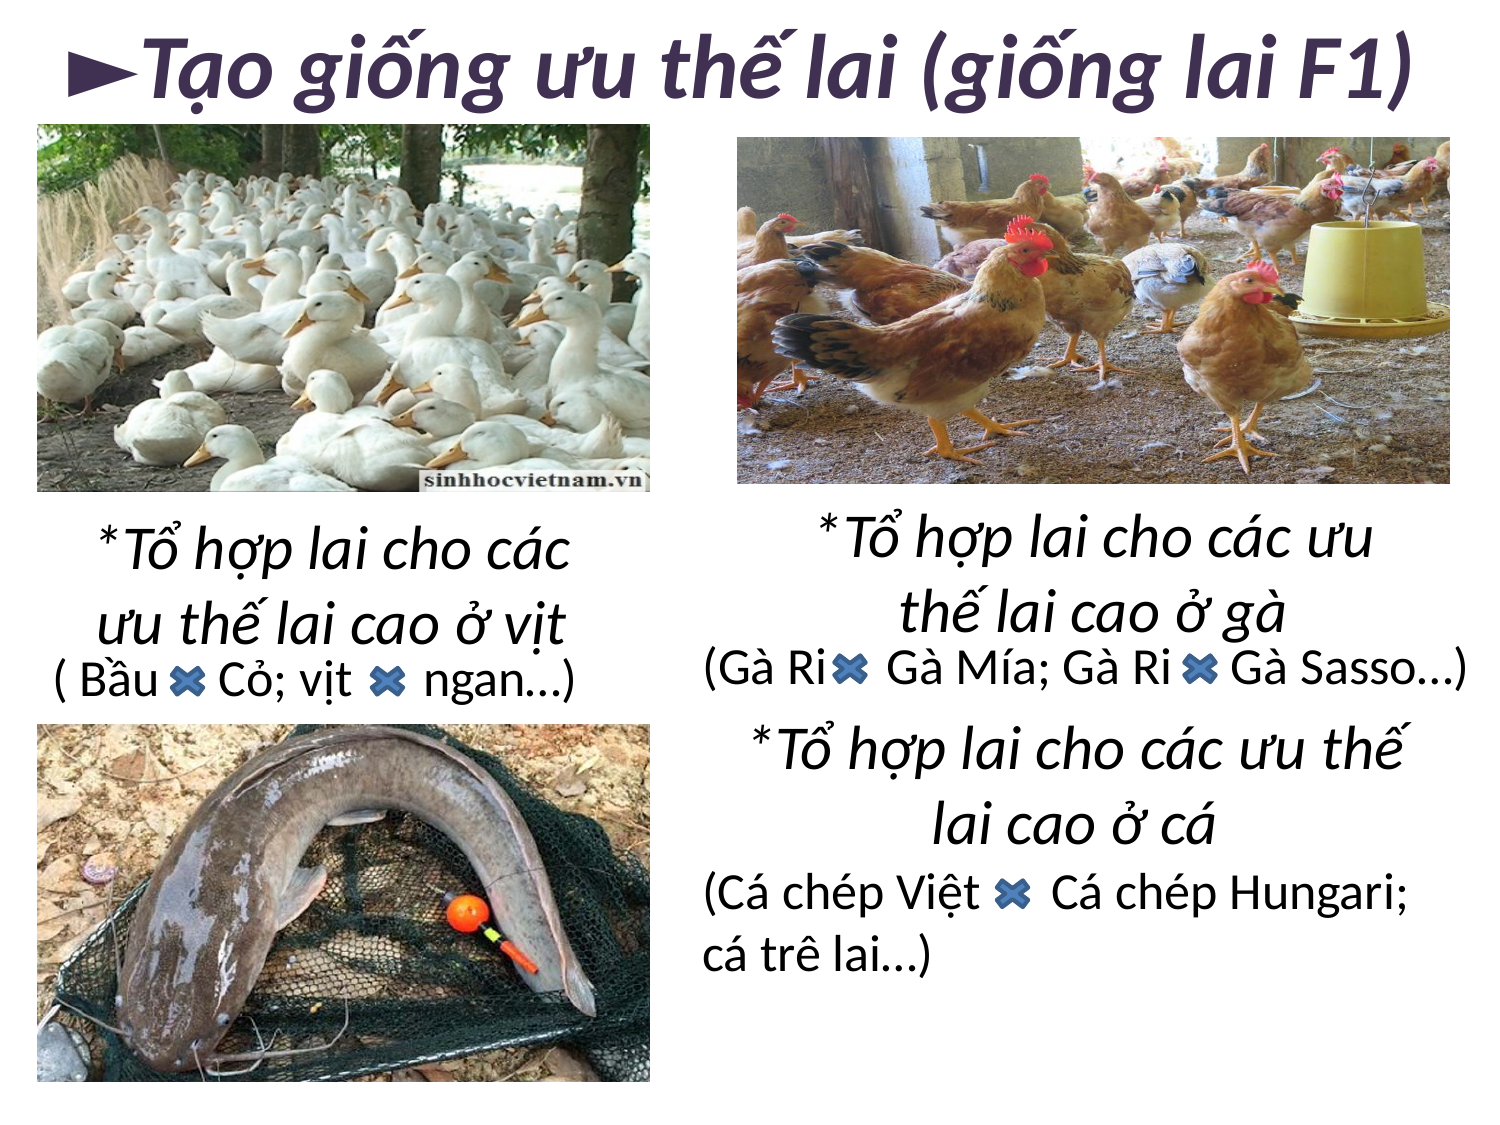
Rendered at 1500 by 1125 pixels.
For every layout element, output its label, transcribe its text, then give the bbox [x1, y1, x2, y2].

picture [37, 724, 651, 1082]
text_box [369, 665, 406, 697]
text_box *Tổ hợp lai cho các ưu thế lai cao ở cá [712, 699, 1438, 849]
text_box [1182, 653, 1218, 685]
text_box [832, 653, 868, 685]
text_box [169, 665, 206, 697]
text_box (Gà Ri Gà Mía; Gà Ri Gà Sasso…) [687, 624, 1500, 703]
picture [737, 137, 1451, 484]
text_box ►Tạo giống ưu thế lai (giống lai F1) [54, 0, 1432, 125]
text_box [994, 878, 1031, 910]
picture [37, 124, 651, 492]
text_box *Tổ hợp lai cho các ưu thế lai cao ở vịt [37, 499, 625, 637]
text_box *Tổ hợp lai cho các ưu thế lai cao ở gà [762, 493, 1425, 624]
text_box ( Bầu Cỏ; vịt ngan…) [37, 637, 650, 715]
text_box (Cá chép Việt Cá chép Hungari; cá trê lai…) [687, 849, 1463, 990]
